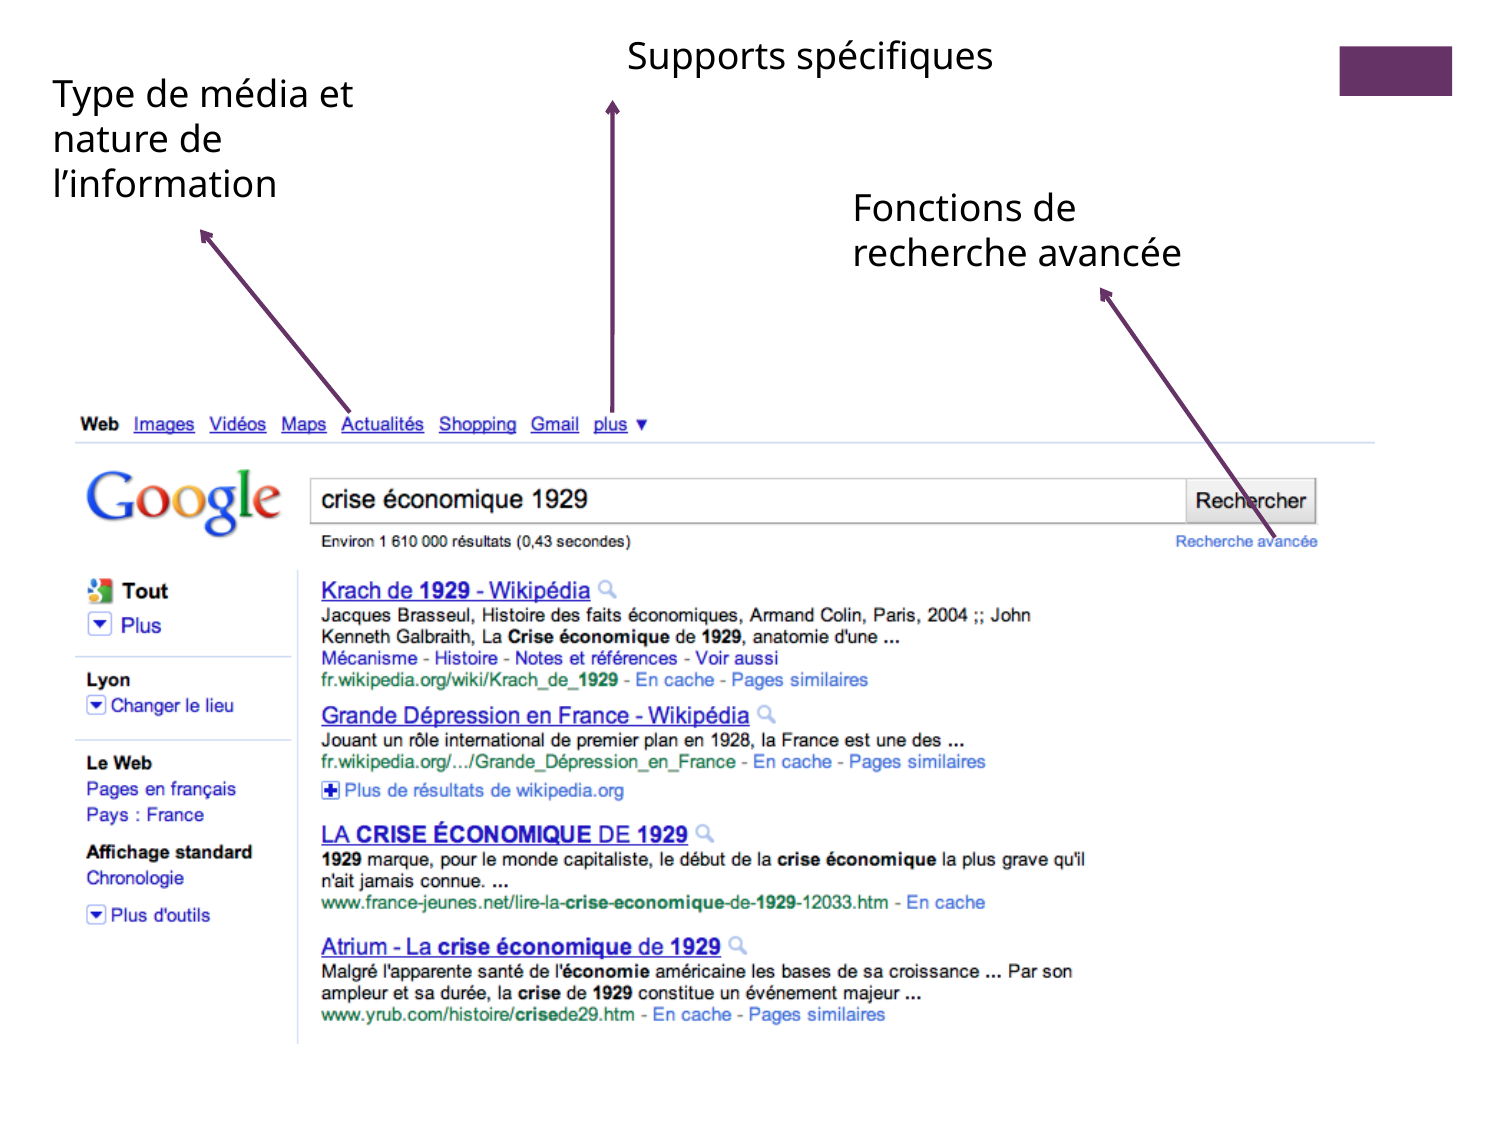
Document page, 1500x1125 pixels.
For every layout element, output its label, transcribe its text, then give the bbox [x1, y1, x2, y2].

picture [74, 411, 1376, 1044]
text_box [1061, 324, 1313, 501]
text_box Type de média et nature de l’information [37, 62, 438, 213]
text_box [182, 245, 368, 397]
text_box Fonctions de recherche avancée [837, 176, 1238, 281]
text_box Supports spécifiques [612, 24, 1038, 85]
